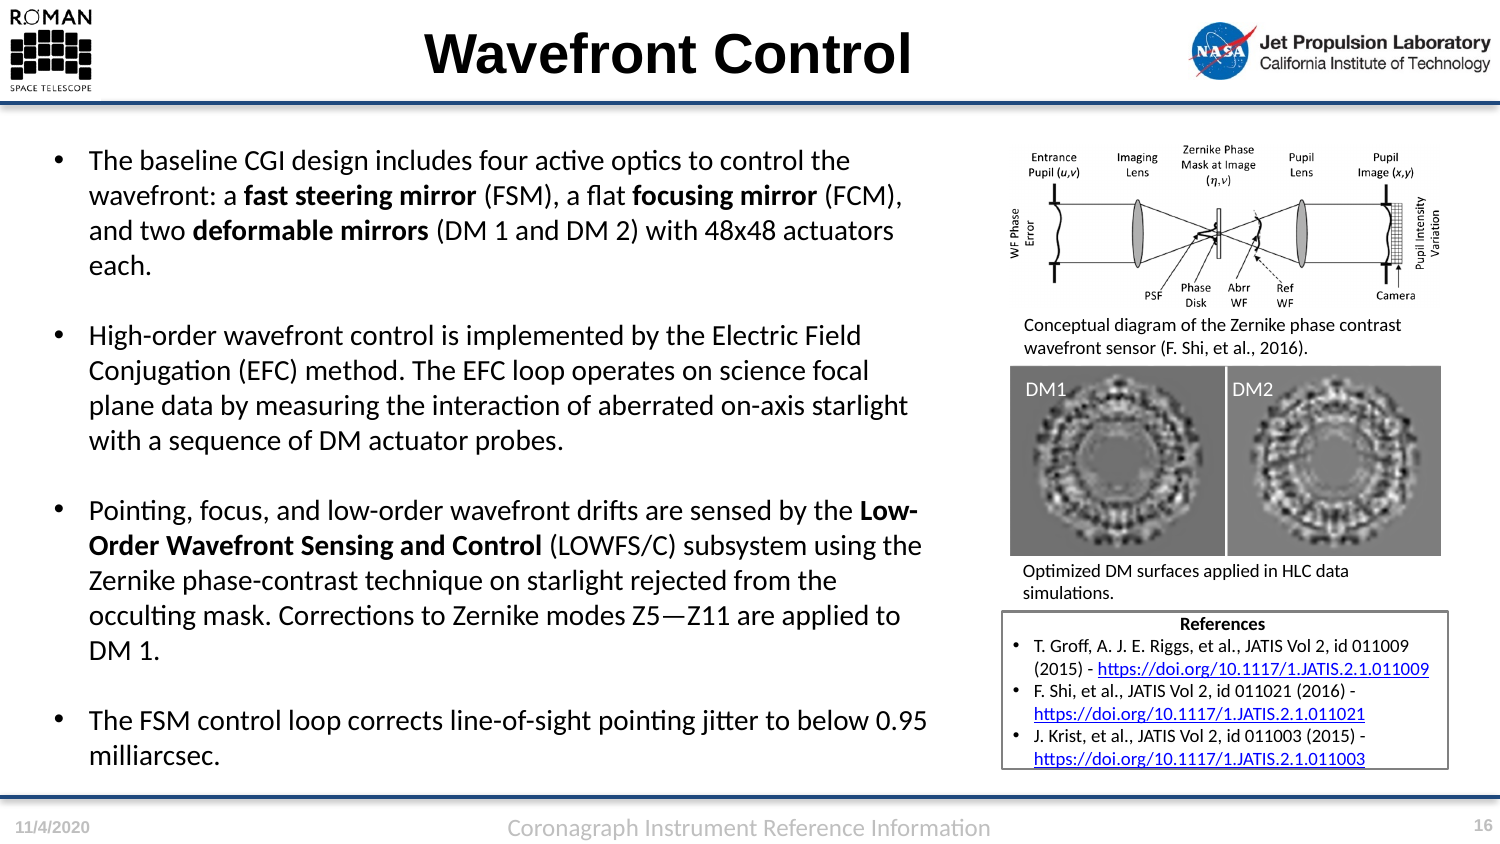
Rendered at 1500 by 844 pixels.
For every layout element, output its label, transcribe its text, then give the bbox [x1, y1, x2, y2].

text_box The baseline CGI design includes four active optics to control the wavefront: a fast steering mirror (FSM), a flat focusing mirror (FCM), and two deformable mirrors (DM 1 and DM 2) with 48x48 actuators each. High-order wavefront control is implemented by the Electric Field Conjugation (EFC) method. The EFC loop operates on science focal plane data by measuring the interaction of aberrated on-axis starlight with a sequence of DM actuator probes. Pointing, focus, and low-order wavefront drifts are sensed by the Low-Order Wavefront Sensing and Control (LOWFS/C) subsystem using the Zernike phase-contrast technique on starlight rejected from the occulting mask. Corrections to Zernike modes Z5—Z11 are applied to DM 1. The FSM control loop corrects line-of-sight pointing jitter to below 0.95 milliarcsec. [39, 134, 947, 779]
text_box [1007, 365, 1442, 612]
picture [0, 0, 101, 101]
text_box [1009, 144, 1441, 365]
text_box References T. Groff, A. J. E. Riggs, et al., JATIS Vol 2, id 011009 (2015) - https://doi.org/10.1117/1.JATIS.2.1.011009 F. Shi, et al., JATIS Vol 2, id 011021 (2016) - https://doi.org/10.1117/1.JATIS.2.1.011021 J. Krist, et al., JATIS Vol 2, id 011003 (2015) - https://doi.org/10.1117/1.JATIS.2.1.011003 [1001, 611, 1448, 770]
picture [1188, 22, 1491, 80]
title Wavefront Control [224, 9, 1113, 94]
